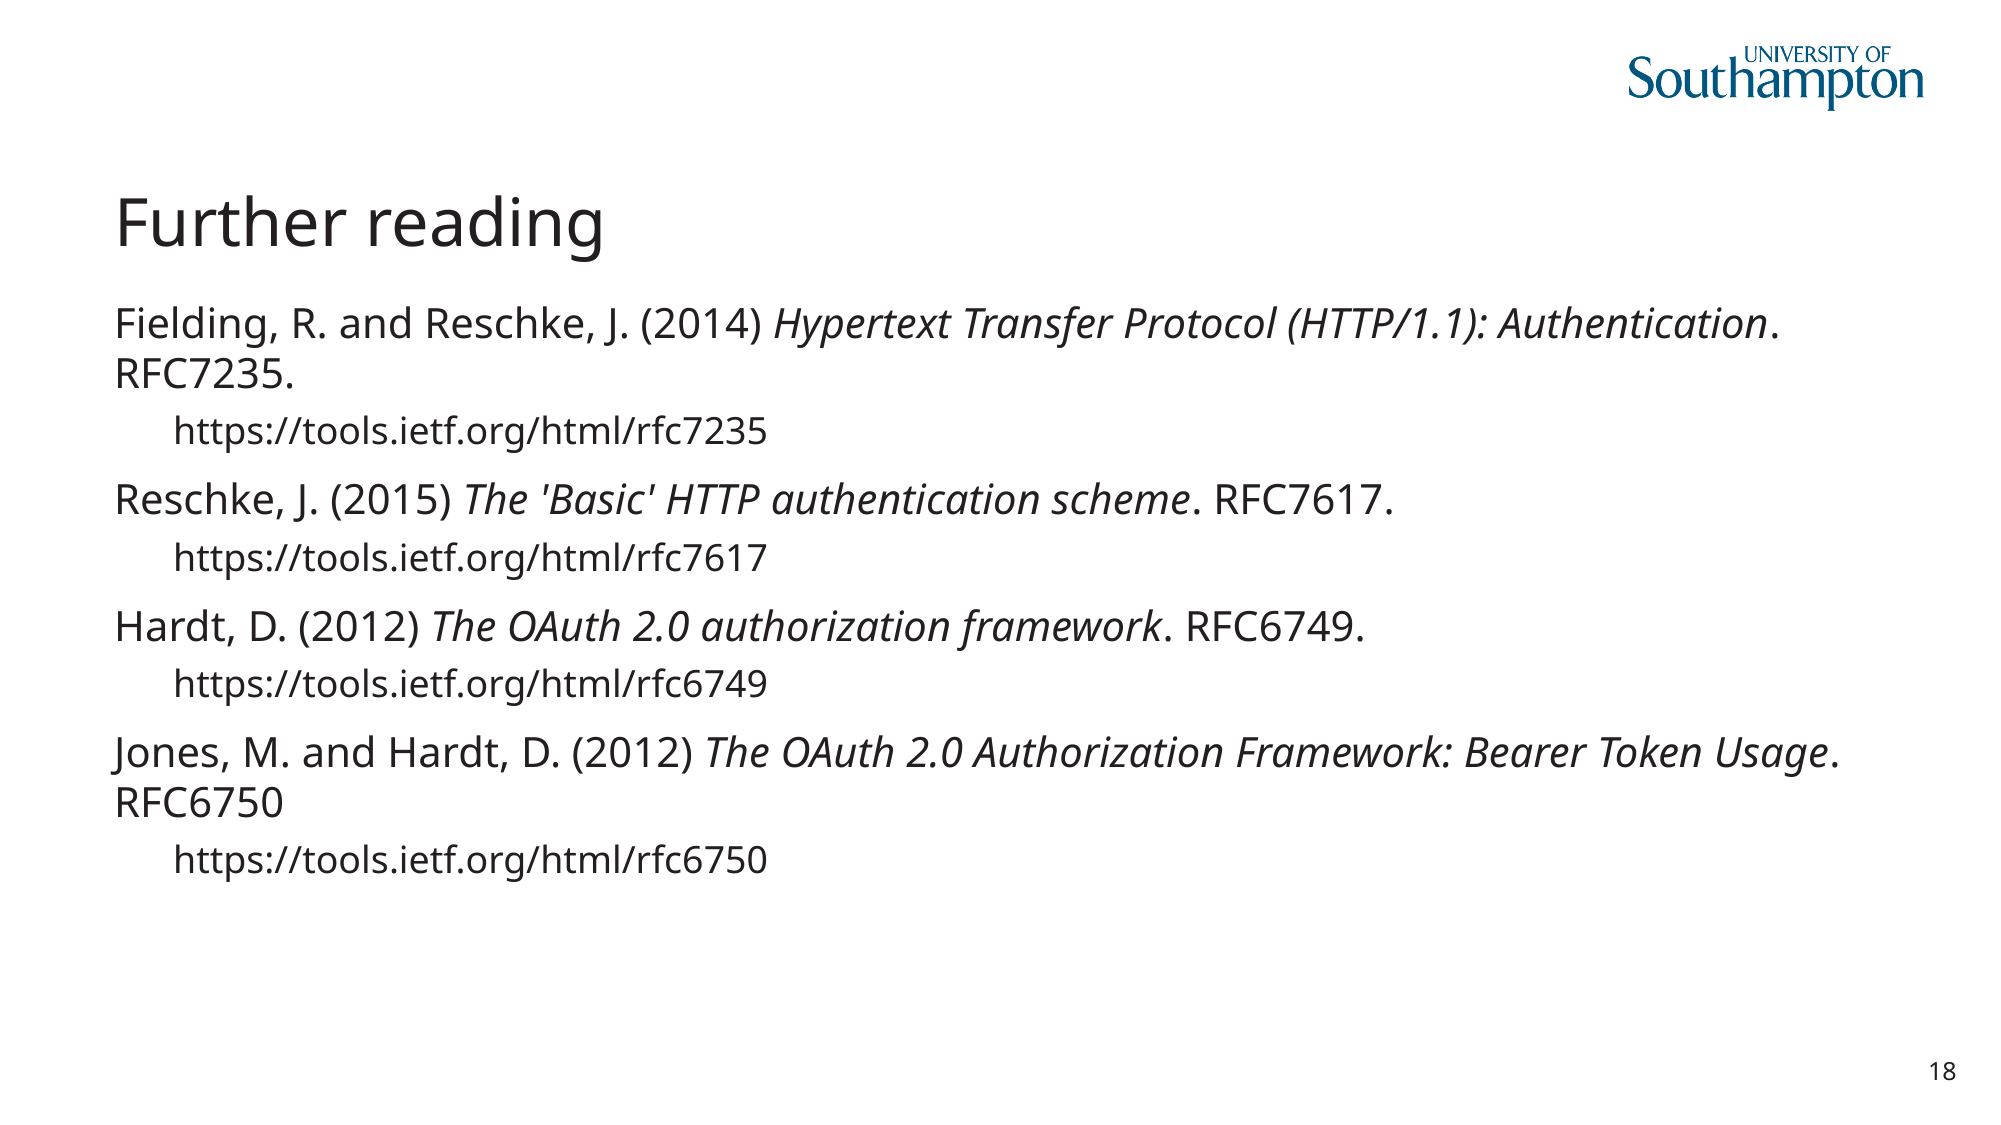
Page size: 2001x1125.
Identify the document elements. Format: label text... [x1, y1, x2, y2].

list Fielding, R. and Reschke, J. (2014) Hypertext Transfer Protocol (HTTP/1.1): Authentication. RFC7235. https://tools.ietf.org/html/rfc7235 Reschke, J. (2015) The 'Basic' HTTP authentication scheme. RFC7617. https://tools.ietf.org/html/rfc7617 Hardt, D. (2012) The OAuth 2.0 authorization framework. RFC6749. https://tools.ietf.org/html/rfc6749 Jones, M. and Hardt, D. (2012) The OAuth 2.0 Authorization Framework: Bearer Token Usage. RFC6750 https://tools.ietf.org/html/rfc6750 [102, 290, 1898, 1024]
picture [1629, 71, 1648, 95]
picture [1869, 48, 1877, 60]
title Further reading [102, 113, 1898, 268]
picture [1629, 46, 1924, 111]
